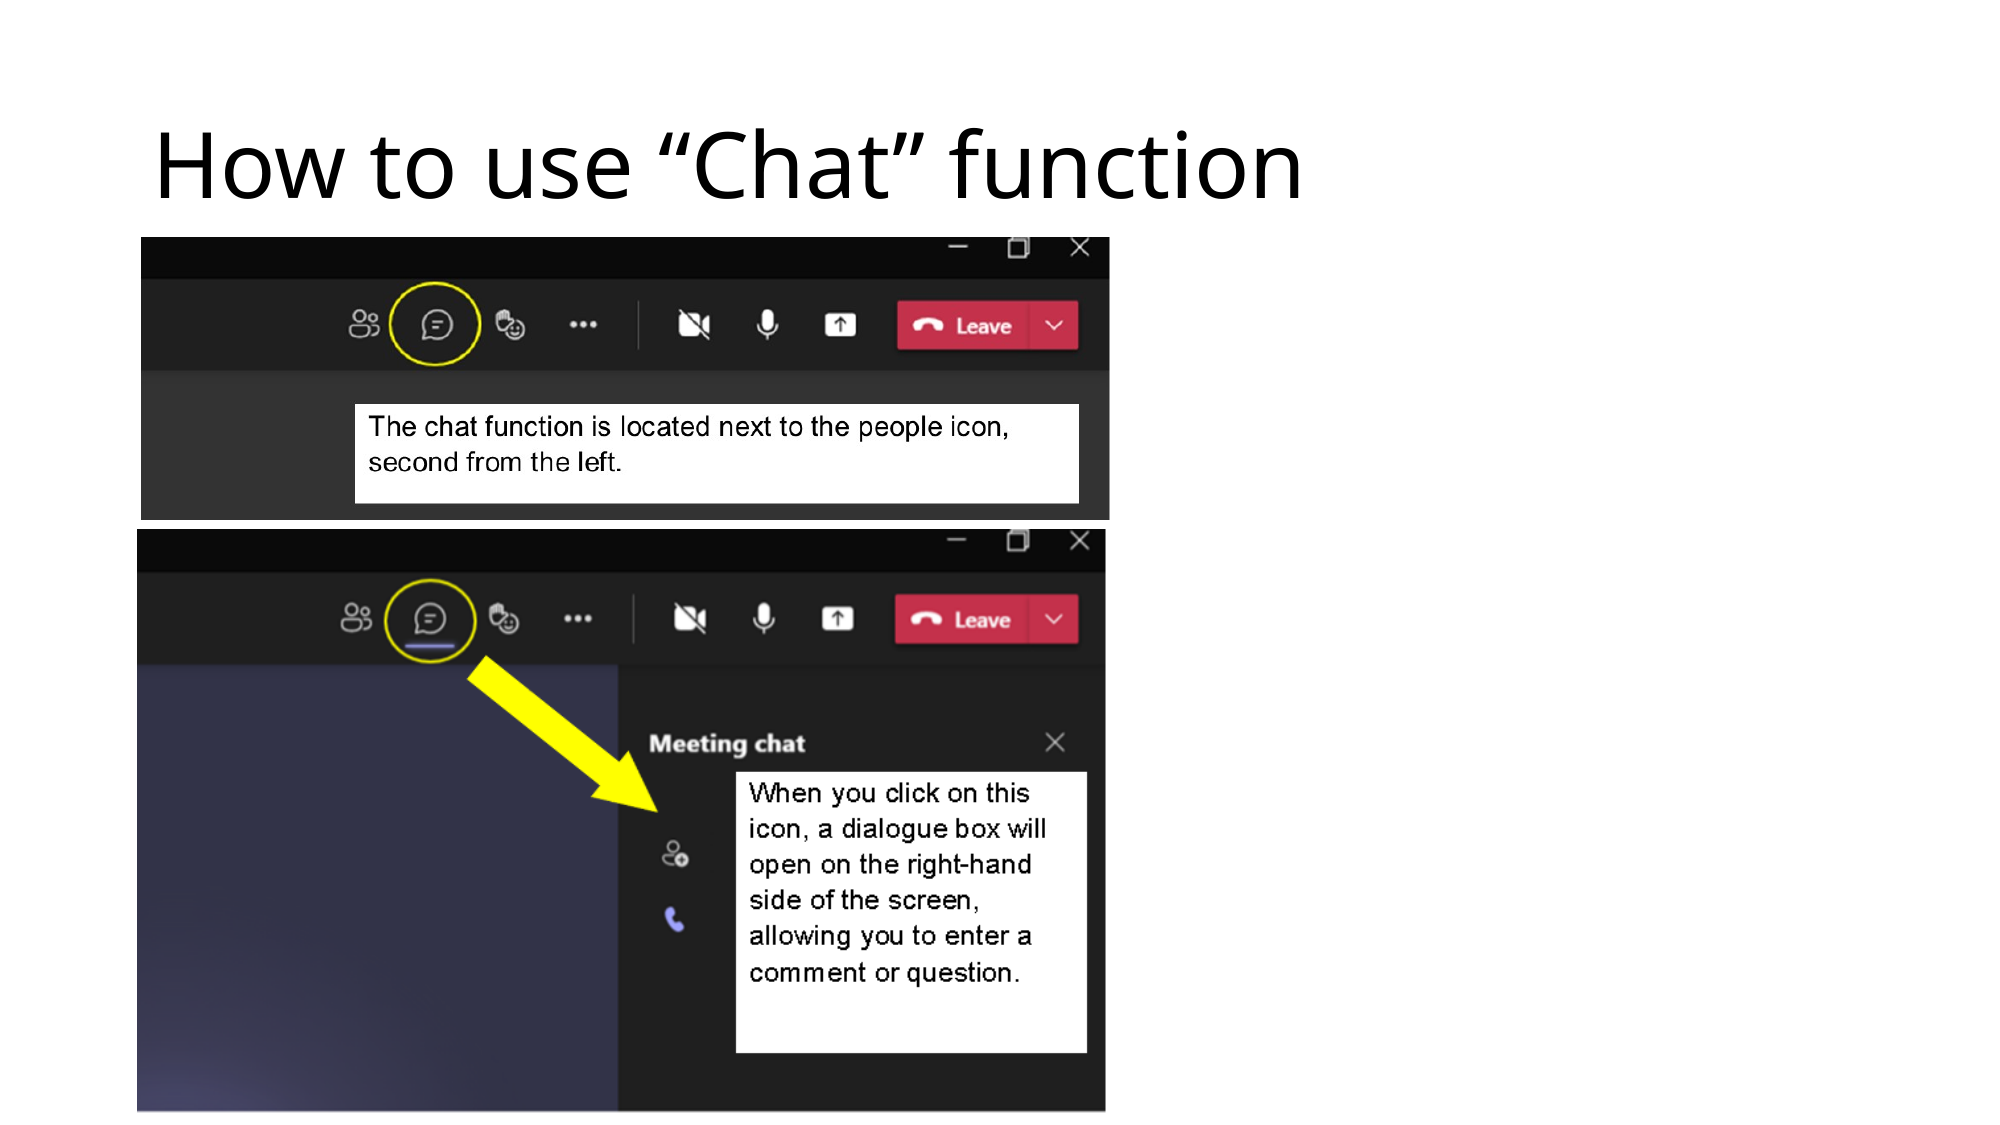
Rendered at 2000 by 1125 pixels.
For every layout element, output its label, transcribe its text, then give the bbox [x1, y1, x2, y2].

title How to use “Chat” function [137, 59, 1862, 278]
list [140, 237, 1110, 520]
picture [137, 529, 1107, 1114]
